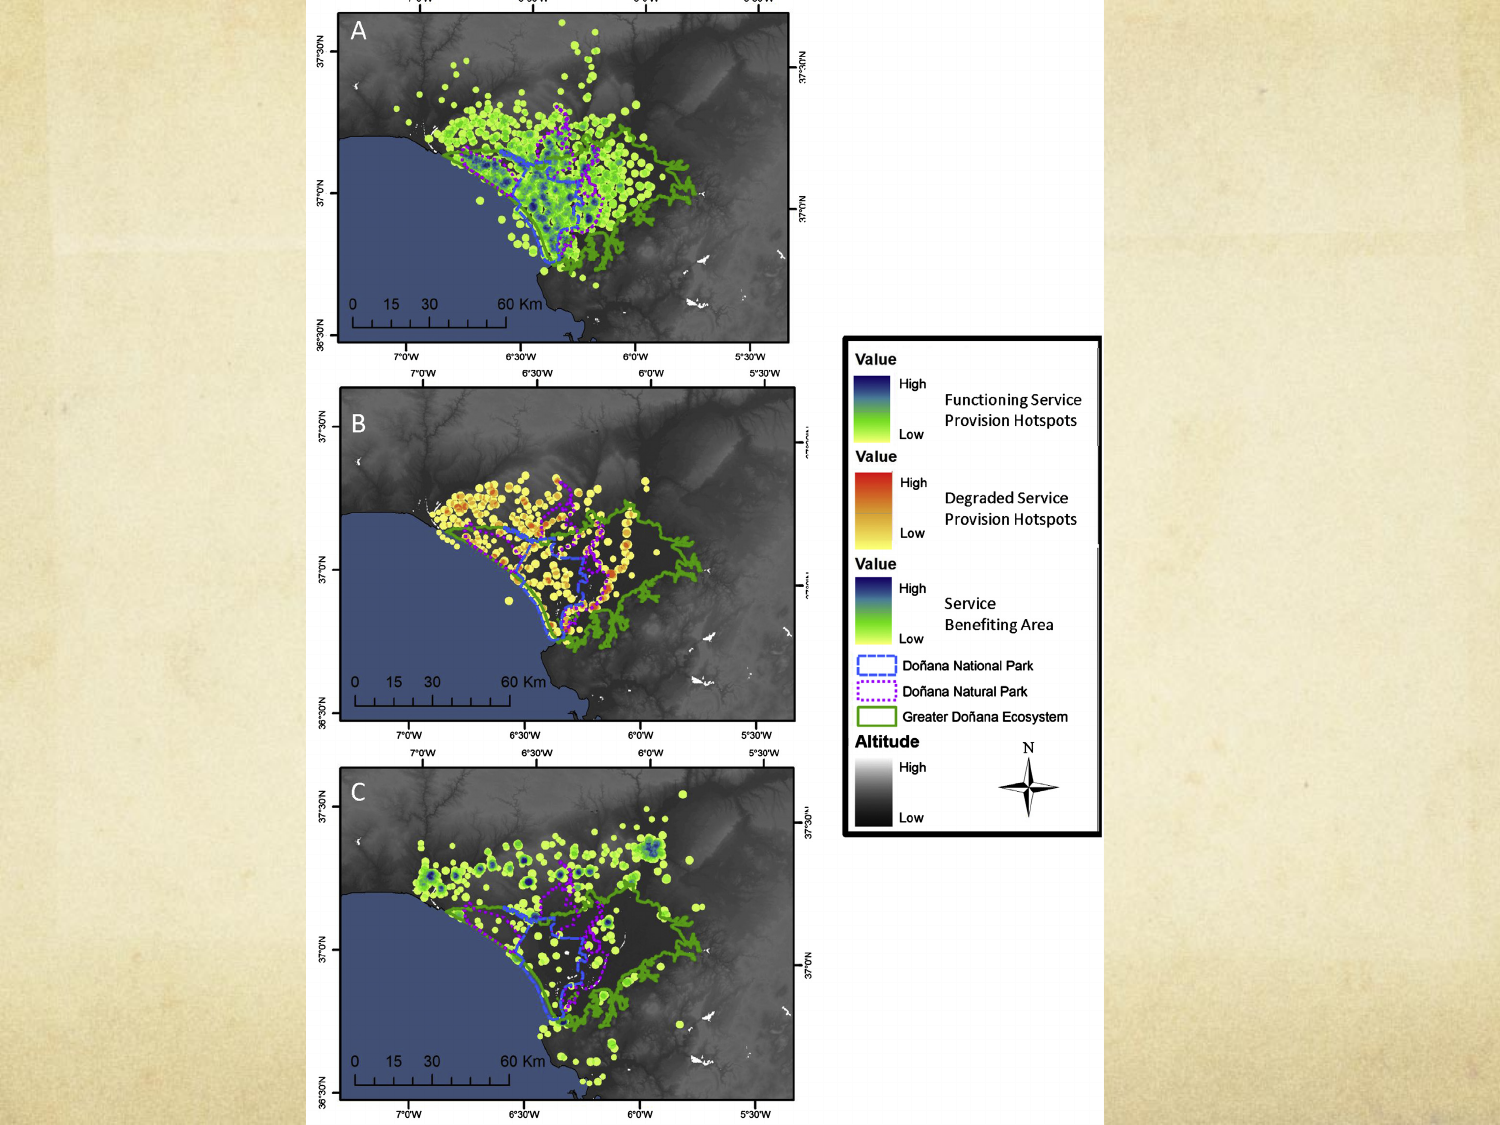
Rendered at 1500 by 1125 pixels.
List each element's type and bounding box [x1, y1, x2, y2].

list [0, 0, 1500, 1125]
